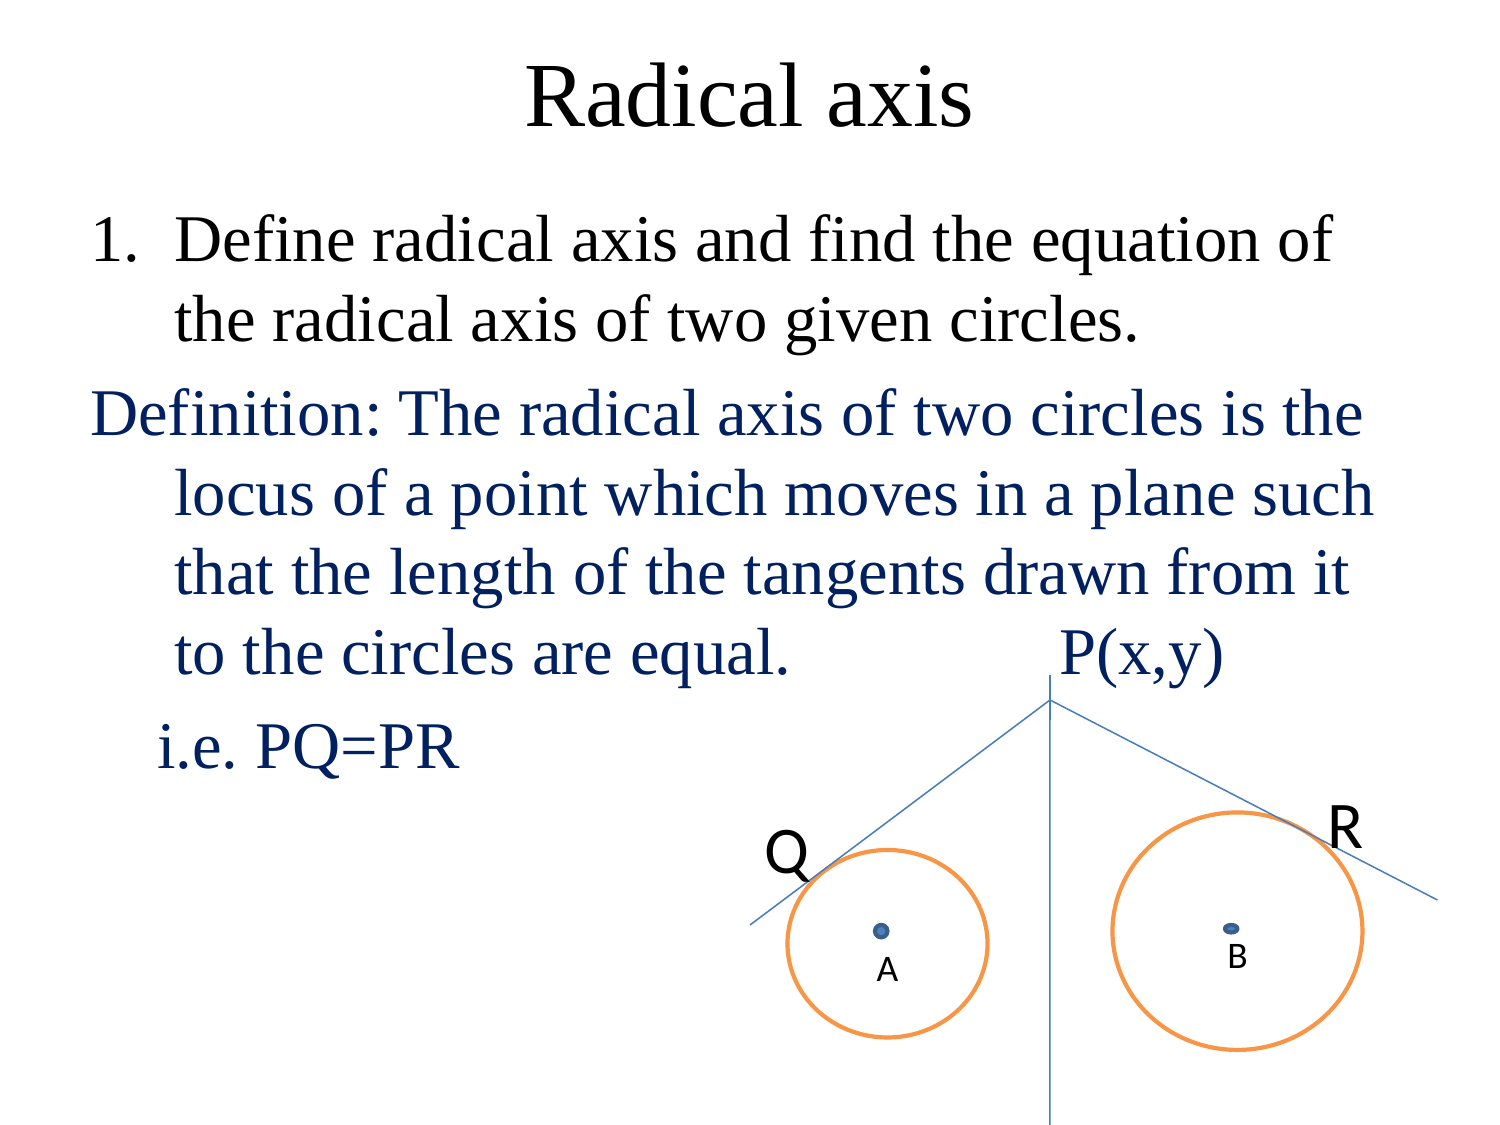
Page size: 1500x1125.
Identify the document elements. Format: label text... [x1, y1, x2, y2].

text_box [873, 934, 889, 940]
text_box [749, 699, 1051, 926]
text_box [1223, 922, 1240, 935]
text_box A [785, 934, 990, 1040]
title Radical axis [75, 24, 1425, 155]
text_box B [1110, 910, 1363, 1053]
list Define radical axis and find the equation of the radical axis of two given circles. Definition: The radical axis of two circles is the locus of a point which moves in a plane such that the length of the tangents drawn from it to the circles are equal. P(x,y) i.e. PQ=PR [75, 187, 1425, 1075]
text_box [1049, 699, 1438, 901]
text_box R [1312, 910, 1400, 950]
